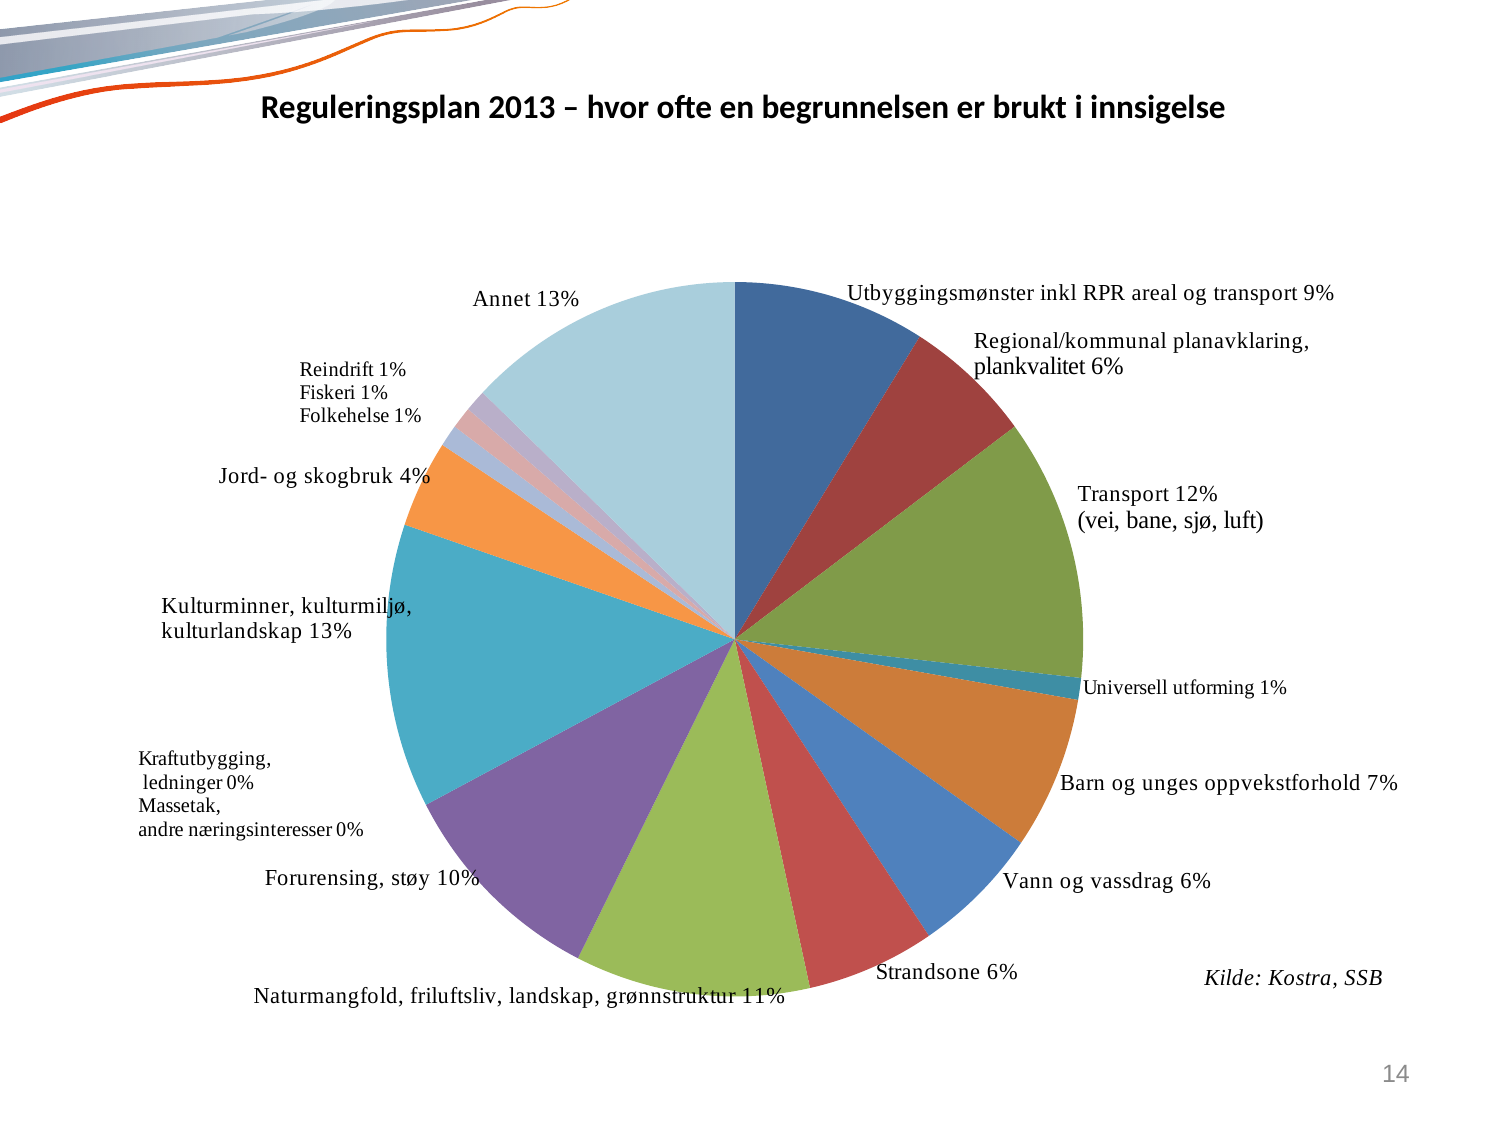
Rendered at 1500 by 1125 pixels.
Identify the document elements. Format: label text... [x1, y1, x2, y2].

picture [0, 0, 592, 140]
title Reguleringsplan 2013 – hvor ofte en begrunnelsen er brukt i innsigelse [117, 48, 1371, 161]
chart [123, 266, 1377, 1012]
slide_number 14 [1074, 1042, 1425, 1103]
